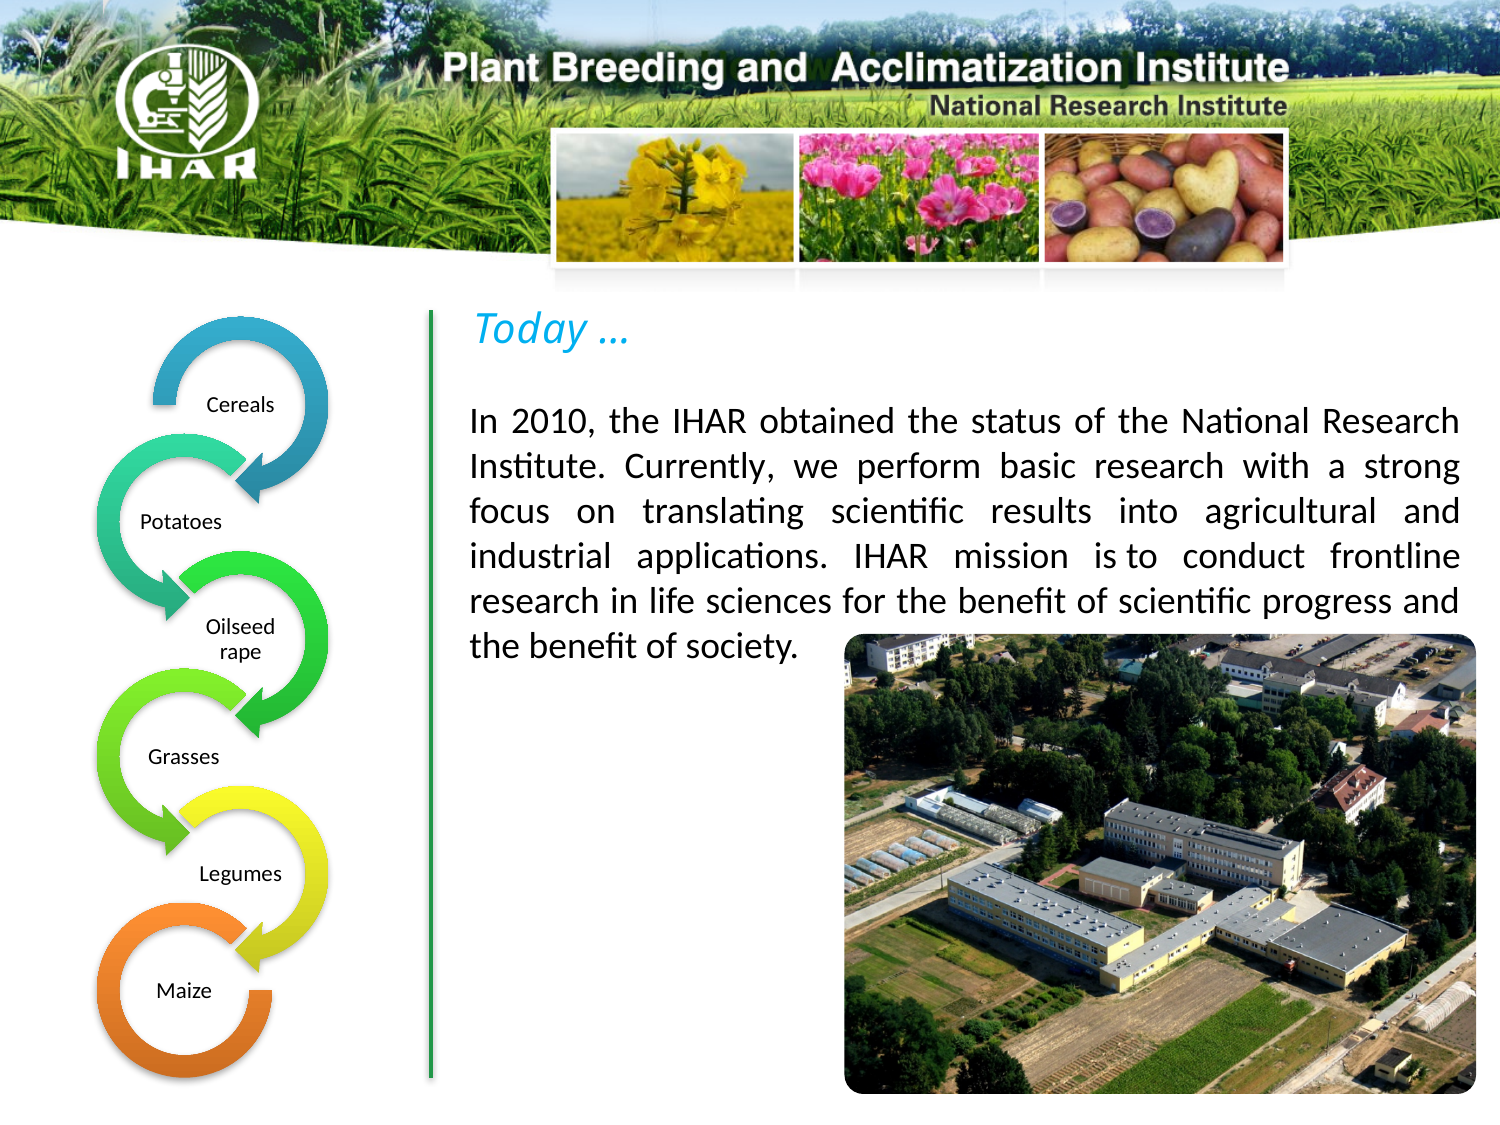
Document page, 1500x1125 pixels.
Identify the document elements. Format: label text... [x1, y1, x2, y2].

text_box Today … [454, 301, 1244, 363]
picture [844, 633, 1477, 1095]
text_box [5, 302, 420, 1078]
picture [0, 0, 1500, 292]
text_box In 2010, the IHAR obtained the status of the National Research Institute. Currently, we perform basic research with a strong focus on translating scientific results into agricultural and industrial applications. IHAR mission is to conduct frontline research in life sciences for the benefit of scientific progress and the benefit of society. [454, 389, 1476, 674]
